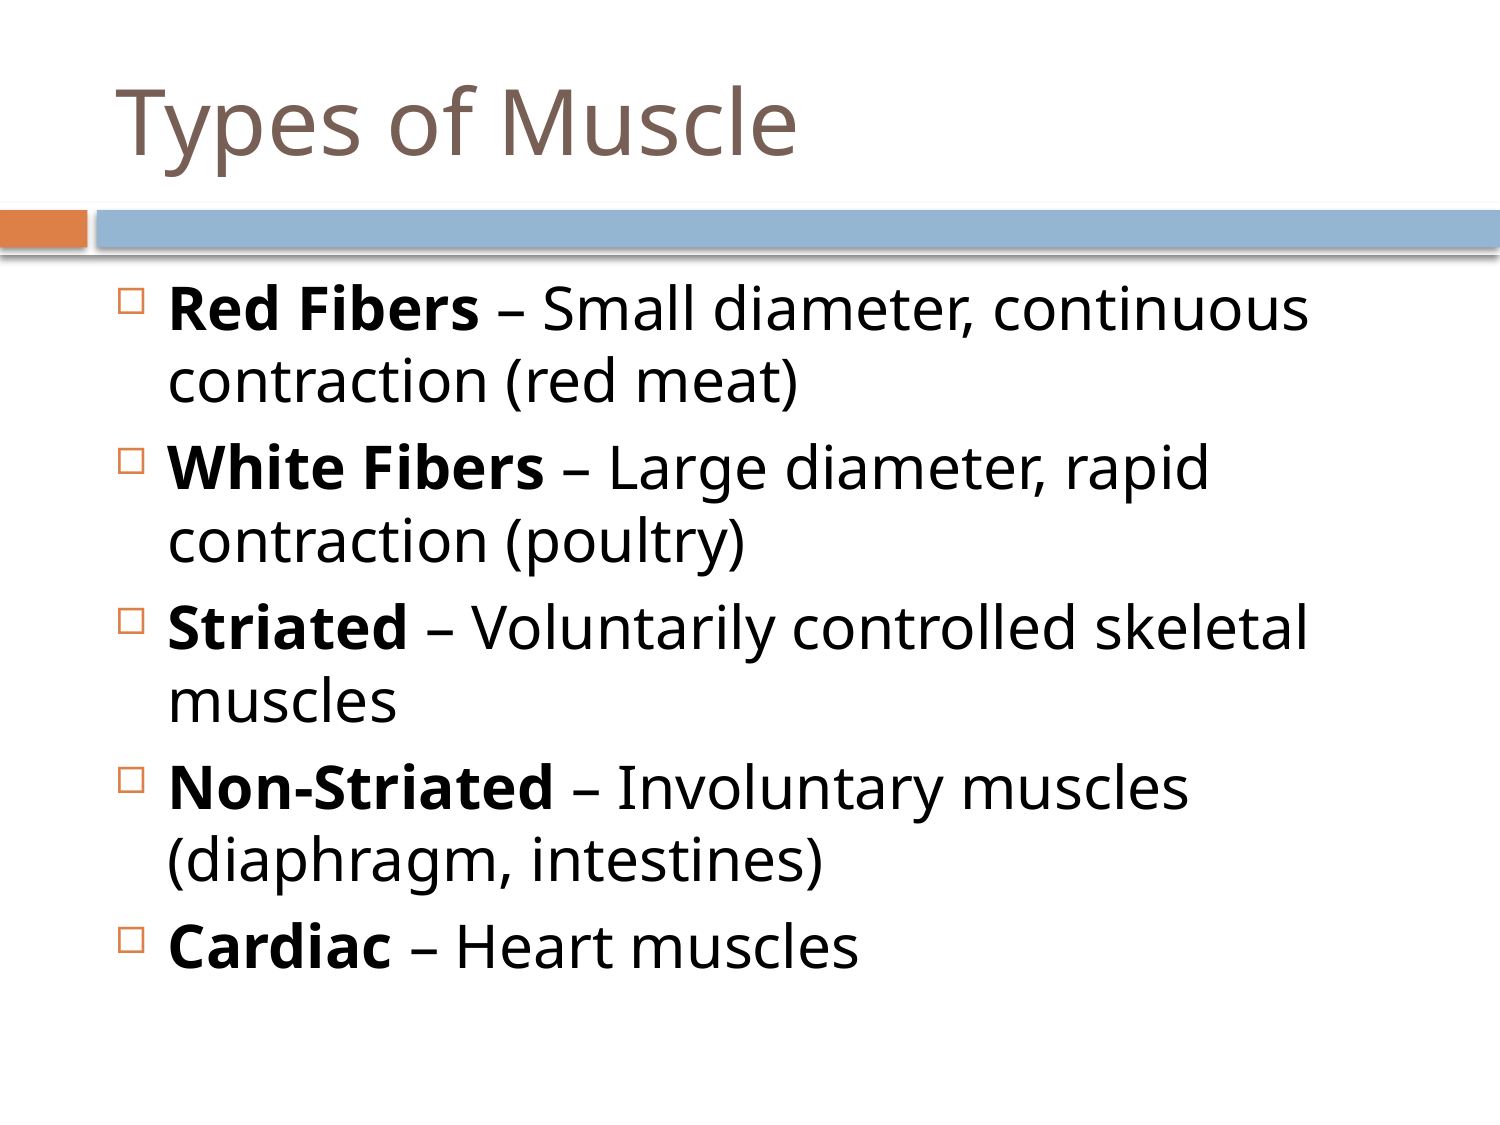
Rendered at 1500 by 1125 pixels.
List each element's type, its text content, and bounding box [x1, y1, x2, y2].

title Types of Muscle [100, 37, 1438, 200]
list Red Fibers – Small diameter, continuous contraction (red meat) White Fibers – Large diameter, rapid contraction (poultry) Striated – Voluntarily controlled skeletal muscles Non-Striated – Involuntary muscles (diaphragm, intestines) Cardiac – Heart muscles [100, 262, 1438, 1000]
